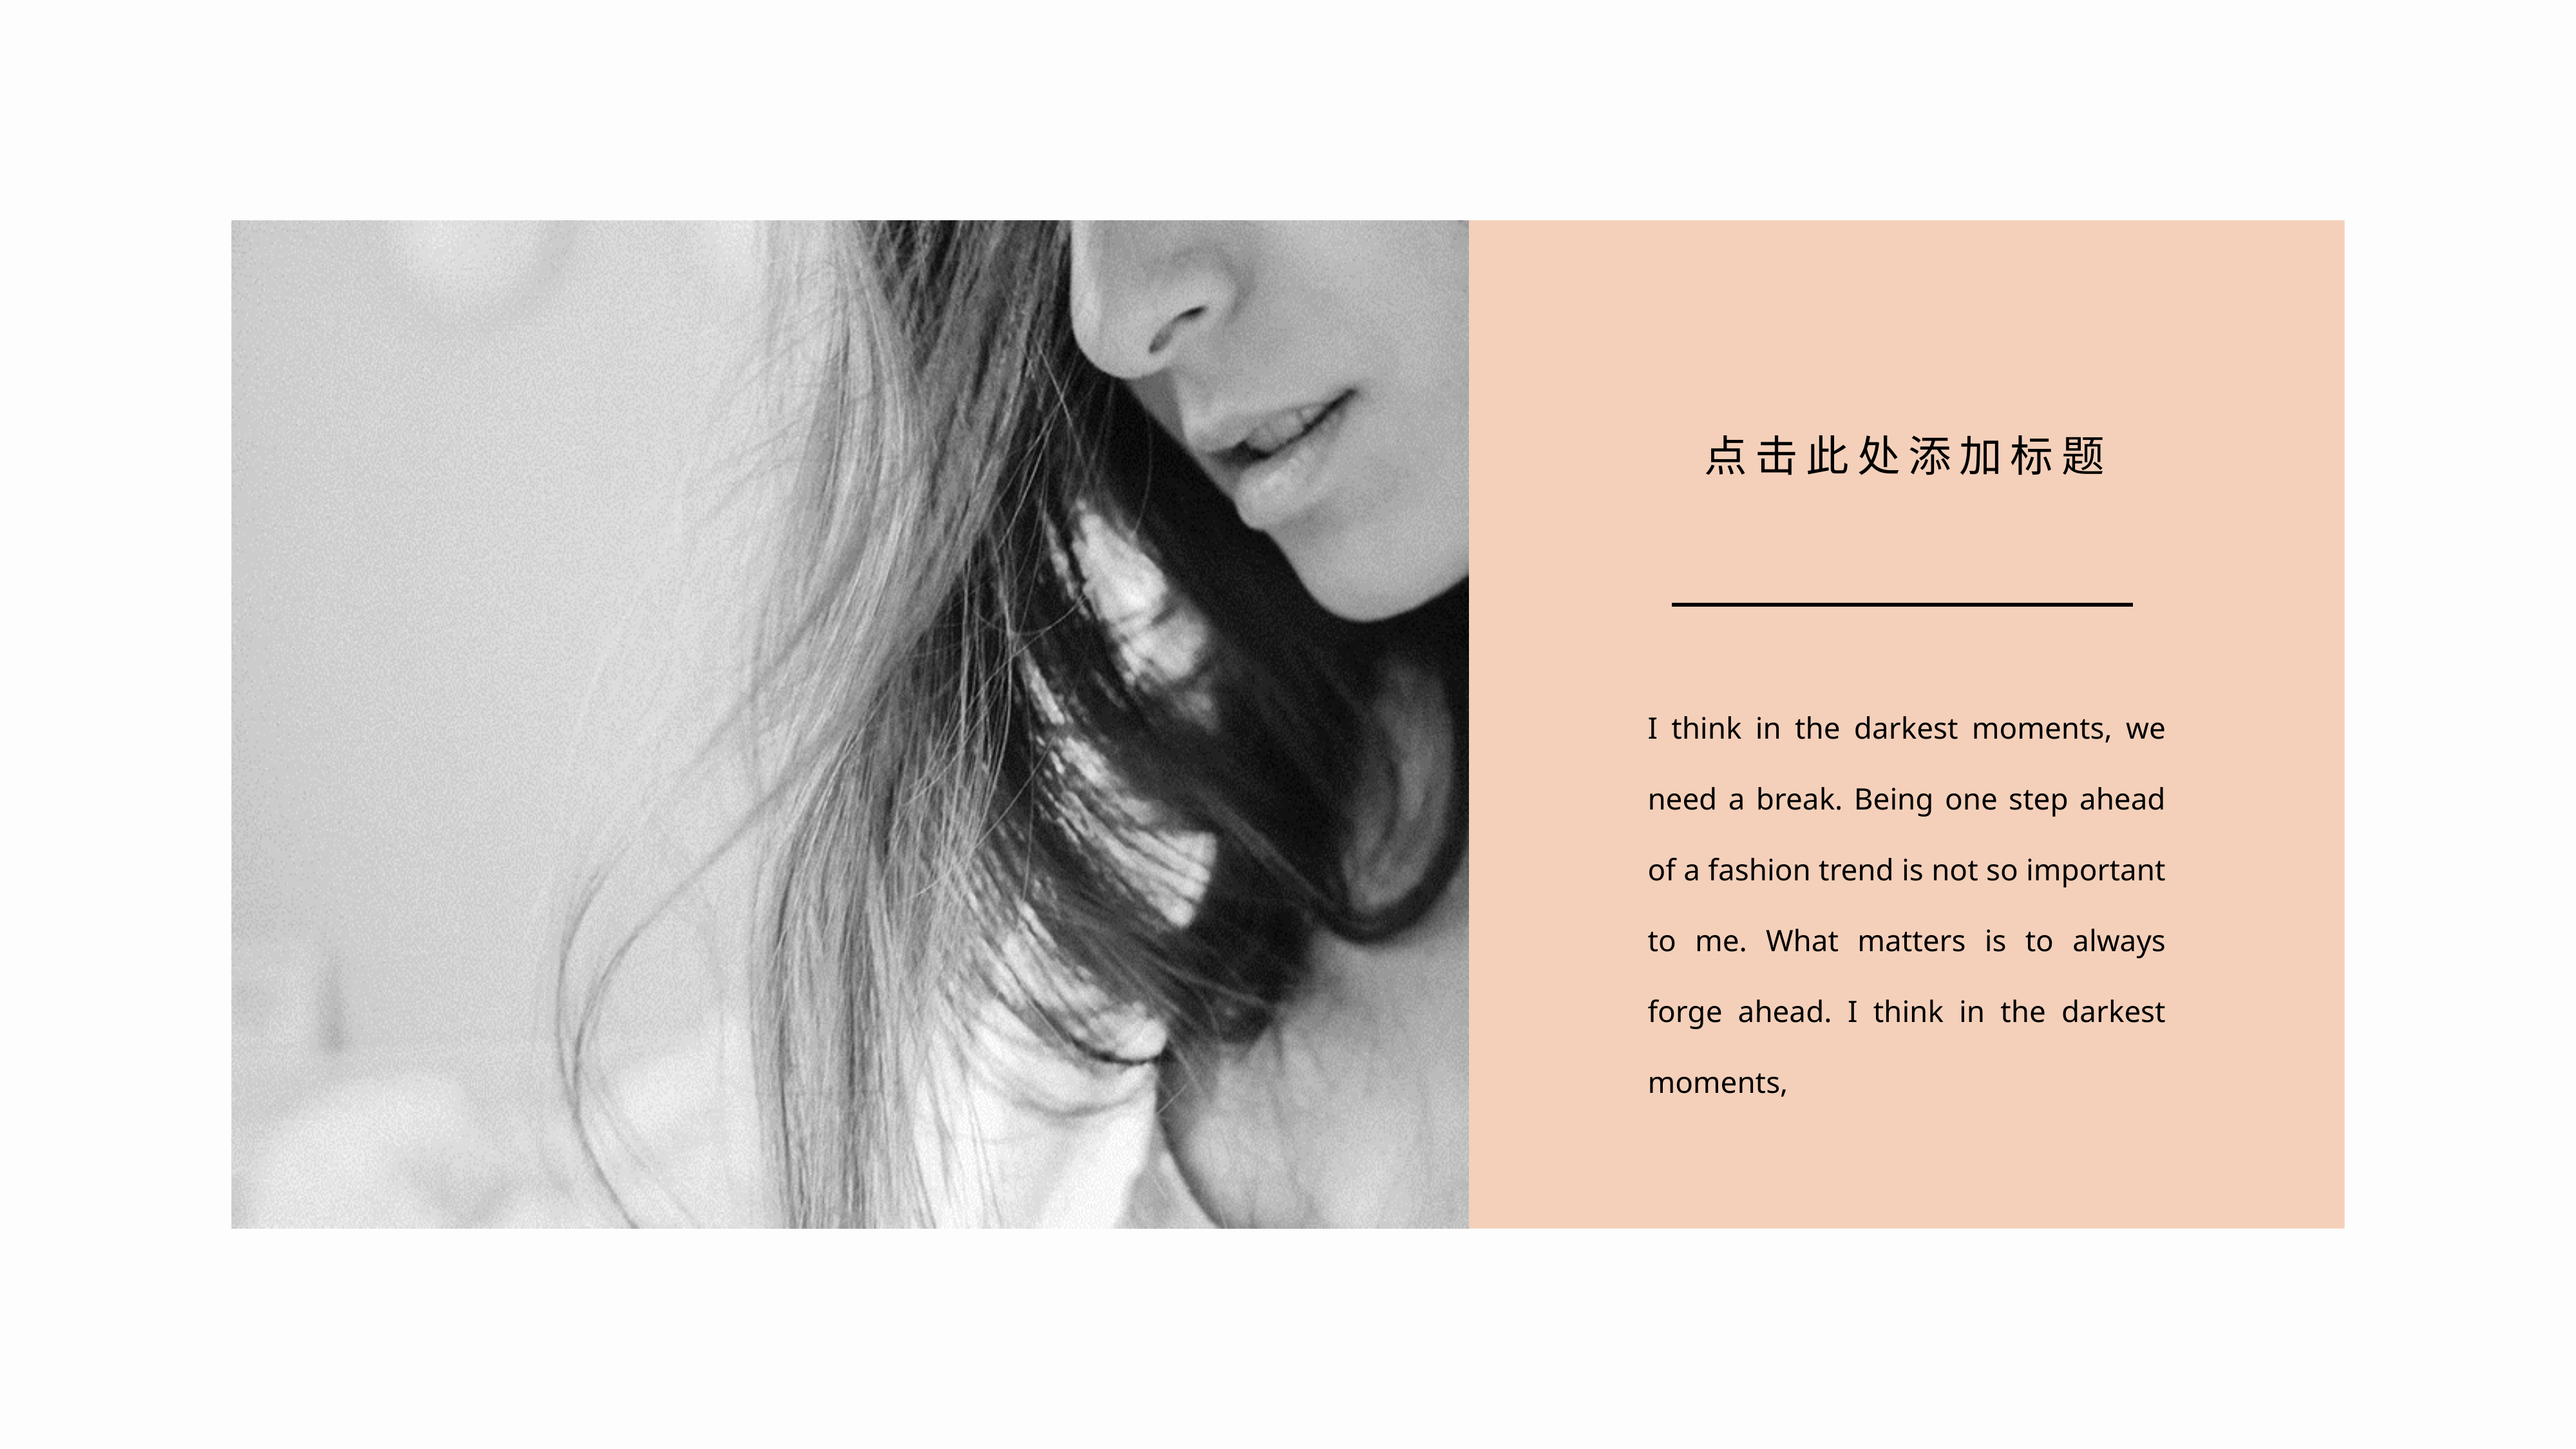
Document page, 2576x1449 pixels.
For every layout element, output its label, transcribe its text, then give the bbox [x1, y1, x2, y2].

text_box [231, 220, 1468, 1229]
text_box I think in the darkest moments, we need a break. Being one step ahead of a fashion trend is not so important to me. What matters is to always forge ahead. I think in the darkest moments, [1638, 669, 2176, 1104]
text_box [1468, 220, 2345, 1229]
text_box 点击此处添加标题 [1694, 424, 2114, 486]
